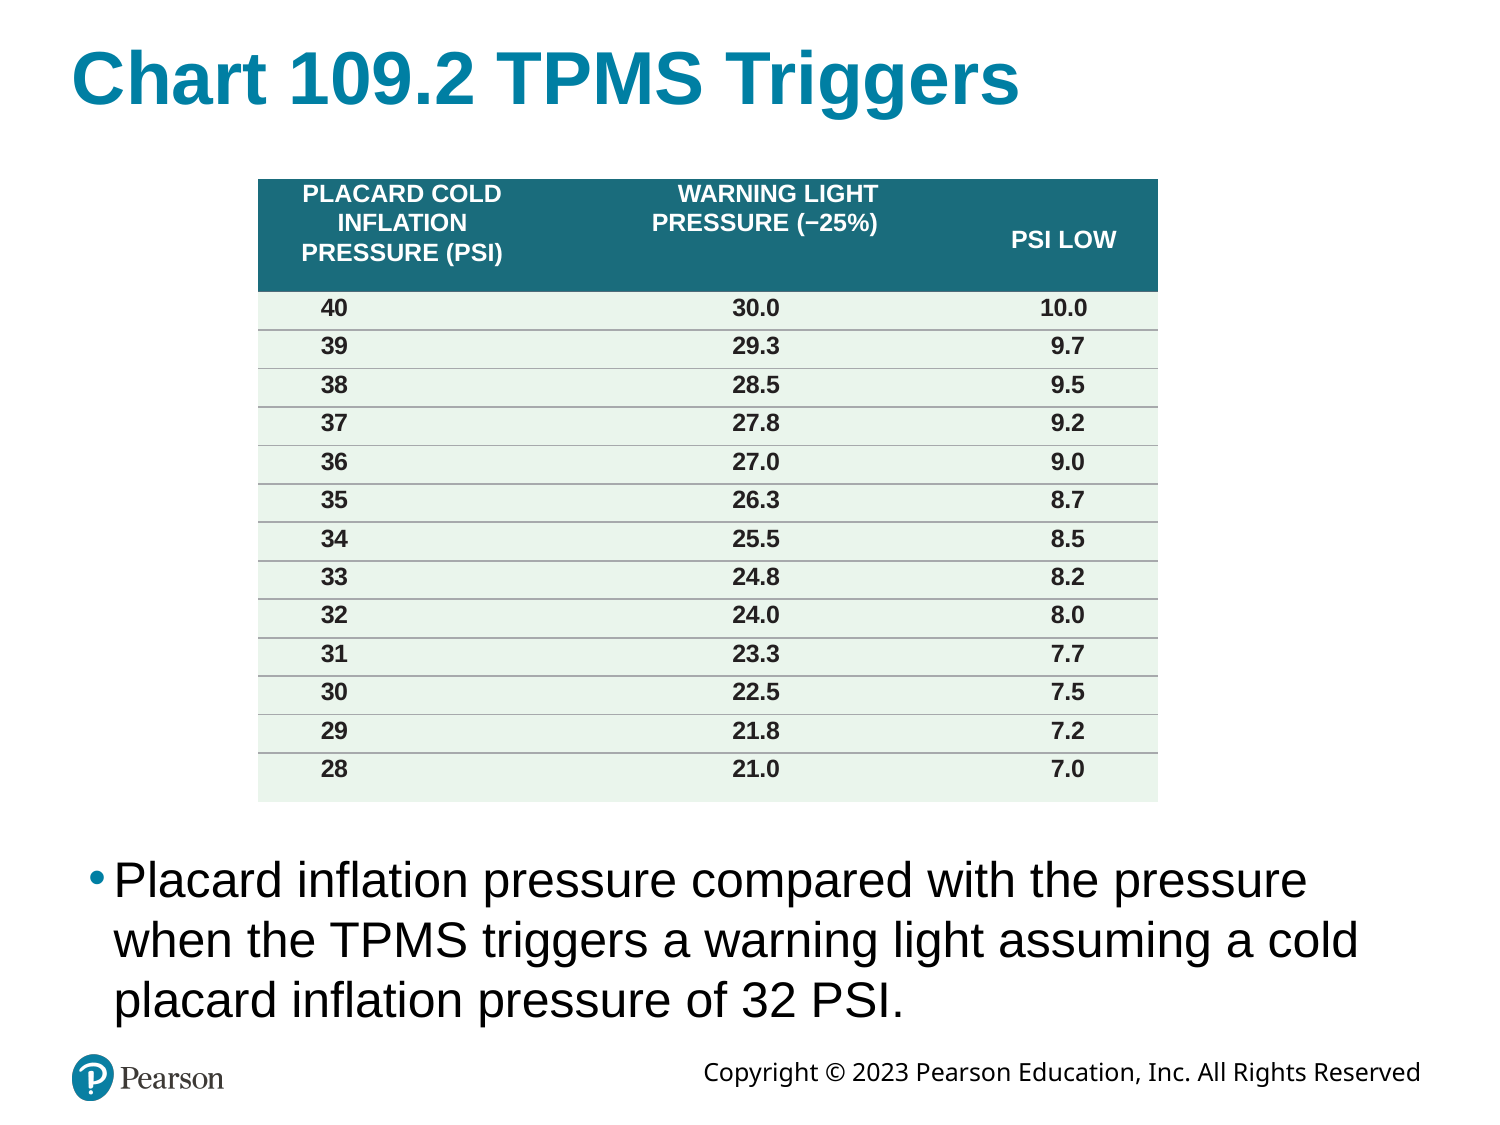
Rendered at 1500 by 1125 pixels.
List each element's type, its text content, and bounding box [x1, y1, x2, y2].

table_cell 24.8 [570, 562, 944, 598]
table_cell 8.5 [944, 523, 1158, 560]
table_cell 8.0 [944, 600, 1158, 637]
list Placard inflation pressure compared with the pressure when the TPMS triggers a warning light assuming a cold placard inflation pressure of 32 PSI. [71, 839, 1422, 1125]
table_header PLACARD COLD INFLATION PRESSURE (PSI) [258, 179, 570, 291]
table_cell 9.5 [944, 369, 1158, 406]
table_cell 7.7 [944, 639, 1158, 675]
table_cell 21.0 [570, 754, 944, 802]
table_cell 24.0 [570, 600, 944, 637]
table_cell 33 [258, 562, 570, 598]
table_cell 39 [258, 331, 570, 368]
table_cell 23.3 [570, 639, 944, 675]
table_cell 27.0 [570, 446, 944, 483]
table_cell 29.3 [570, 331, 944, 368]
table_cell 31 [258, 639, 570, 675]
table_cell 10.0 [944, 292, 1158, 329]
table_cell 29 [258, 715, 570, 752]
table_cell 38 [258, 369, 570, 406]
table_cell 9.2 [944, 408, 1158, 445]
table_header WARNING LIGHT PRESSURE (−25%) [570, 179, 944, 291]
table_cell 28 [258, 754, 570, 802]
table_cell 37 [258, 408, 570, 445]
table_cell 35 [258, 485, 570, 521]
table_cell 7.2 [944, 715, 1158, 752]
table_cell 7.5 [944, 677, 1158, 714]
table_cell 9.0 [944, 446, 1158, 483]
table_cell 30 [258, 677, 570, 714]
table_cell 36 [258, 446, 570, 483]
table_cell 40 [258, 292, 570, 329]
table_cell 28.5 [570, 369, 944, 406]
table_cell 32 [258, 600, 570, 637]
table_cell 34 [258, 523, 570, 560]
table_cell 26.3 [570, 485, 944, 521]
table_cell 9.7 [944, 331, 1158, 368]
table_cell 27.8 [570, 408, 944, 445]
table_cell 8.7 [944, 485, 1158, 521]
table_cell 30.0 [570, 292, 944, 329]
table_cell 22.5 [570, 677, 944, 714]
table_cell 25.5 [570, 523, 944, 560]
table_cell 8.2 [944, 562, 1158, 598]
title Chart 109.2 TPMS Triggers [71, 22, 1422, 129]
table_cell 7.0 [944, 754, 1158, 802]
table_header PSI LOW [944, 179, 1158, 291]
table_cell 21.8 [570, 715, 944, 752]
